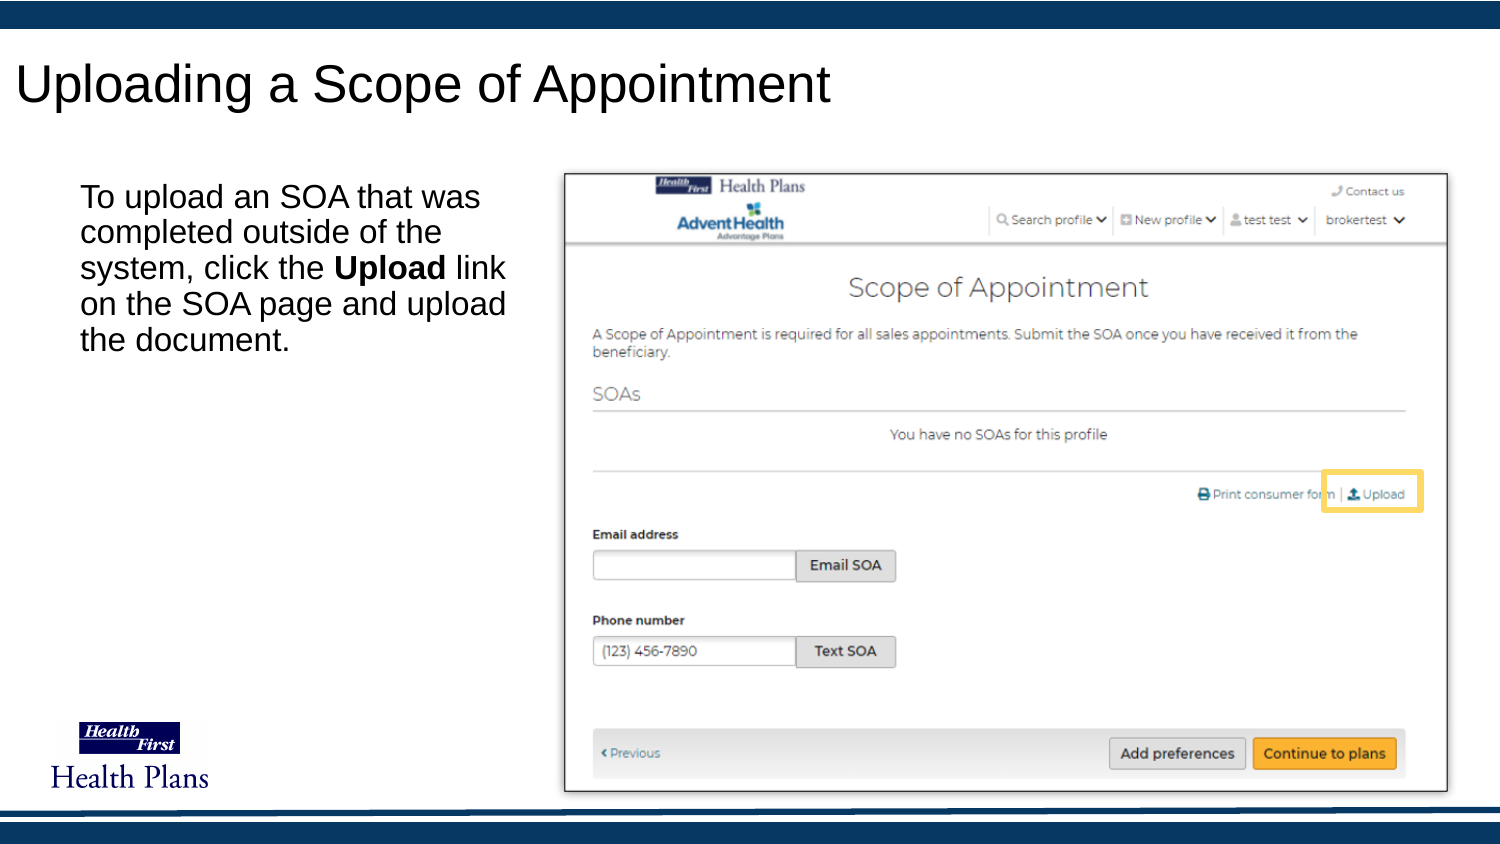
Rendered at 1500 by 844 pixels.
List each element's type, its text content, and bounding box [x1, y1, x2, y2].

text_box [0, 809, 1500, 814]
text_box To upload an SOA that was completed outside of the system, click the Upload link on the SOA page and upload the document. [64, 164, 562, 431]
title Uploading a Scope of Appointment [0, 34, 1398, 129]
text_box [0, 0, 1500, 30]
text_box [0, 821, 1500, 844]
picture [563, 171, 1450, 792]
picture [50, 722, 208, 788]
